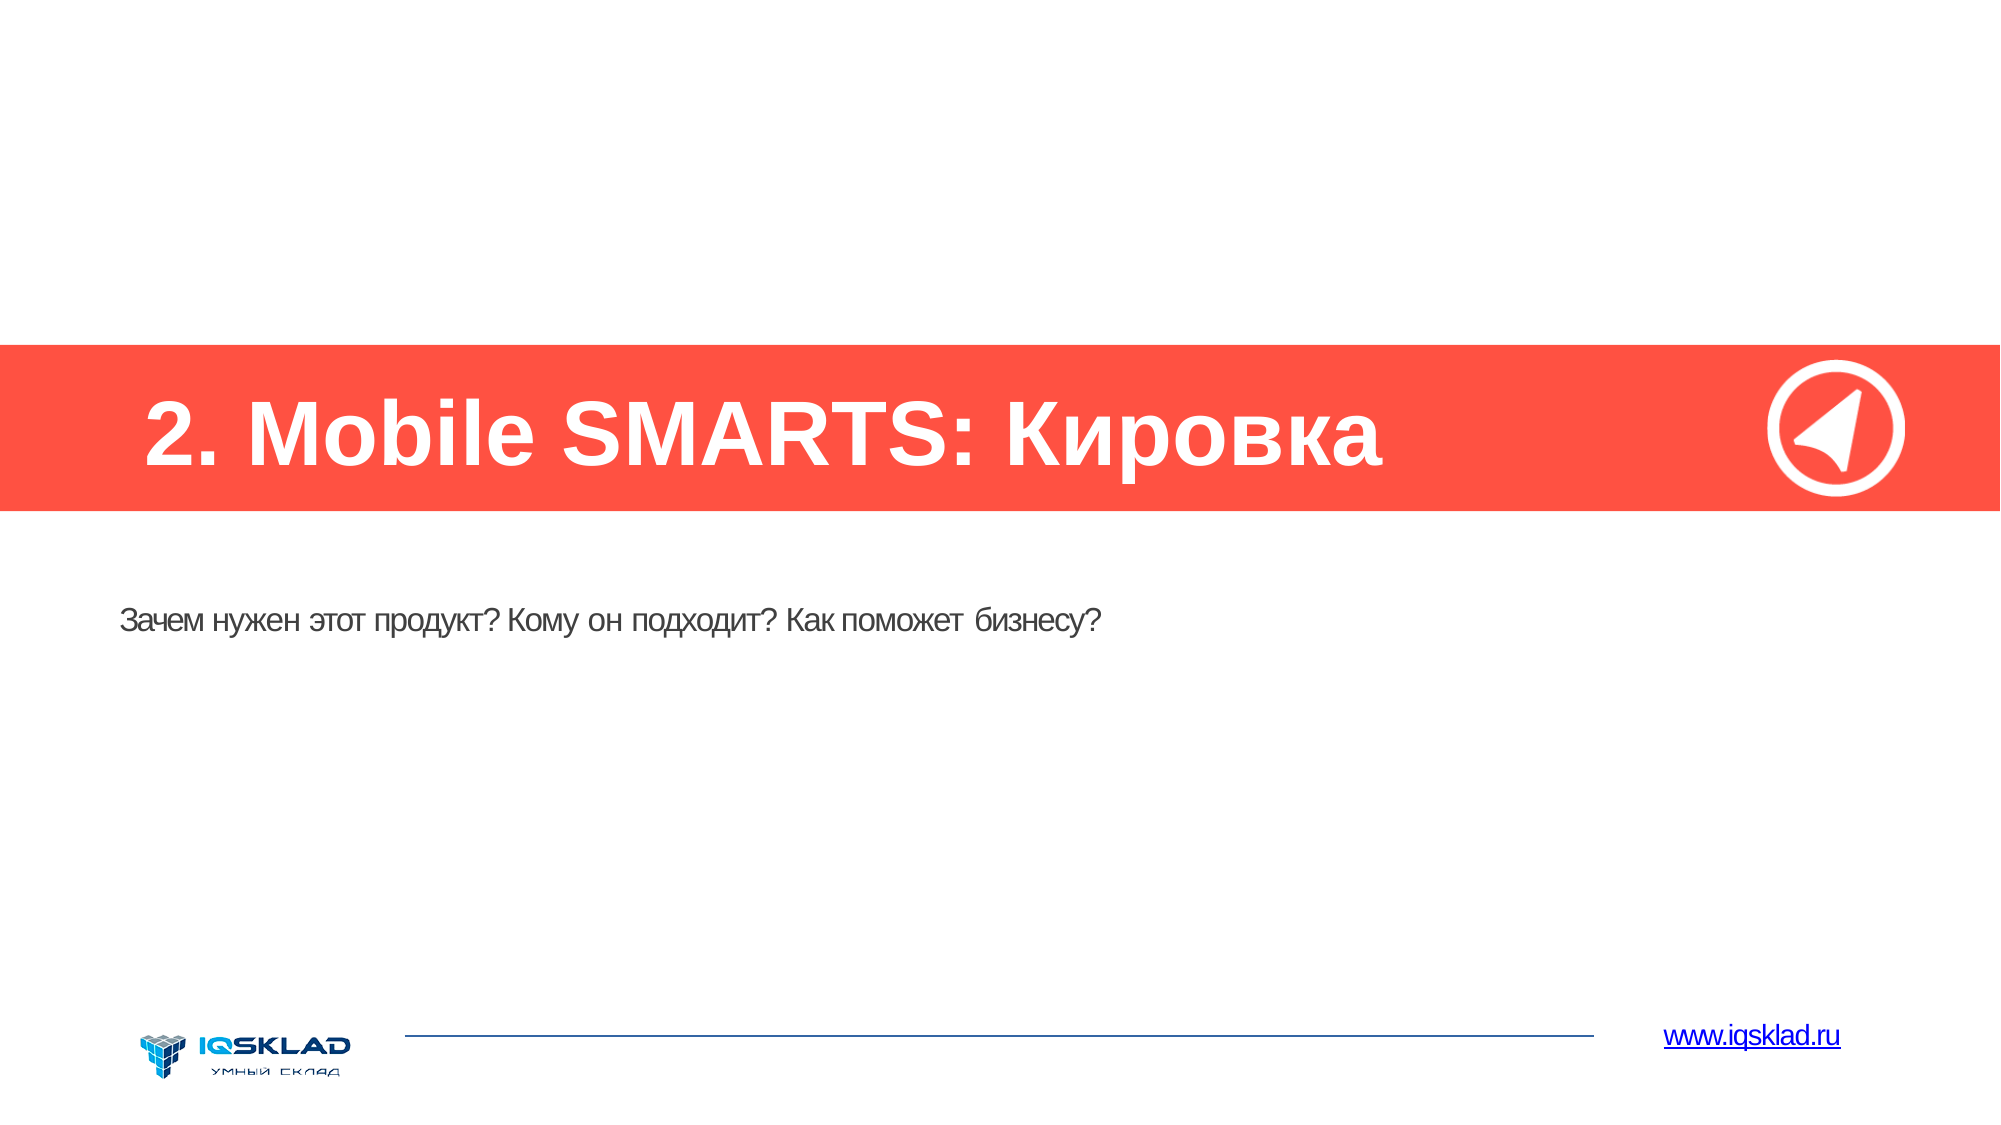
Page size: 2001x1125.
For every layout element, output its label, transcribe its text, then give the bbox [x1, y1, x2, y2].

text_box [0, 344, 2000, 512]
picture [117, 1027, 372, 1087]
text_box www.iqsklad.ru [1661, 1021, 1891, 1052]
text_box Зачем нужен этот продукт? Кому он подходит? Как поможет бизнесу? [117, 595, 1105, 638]
